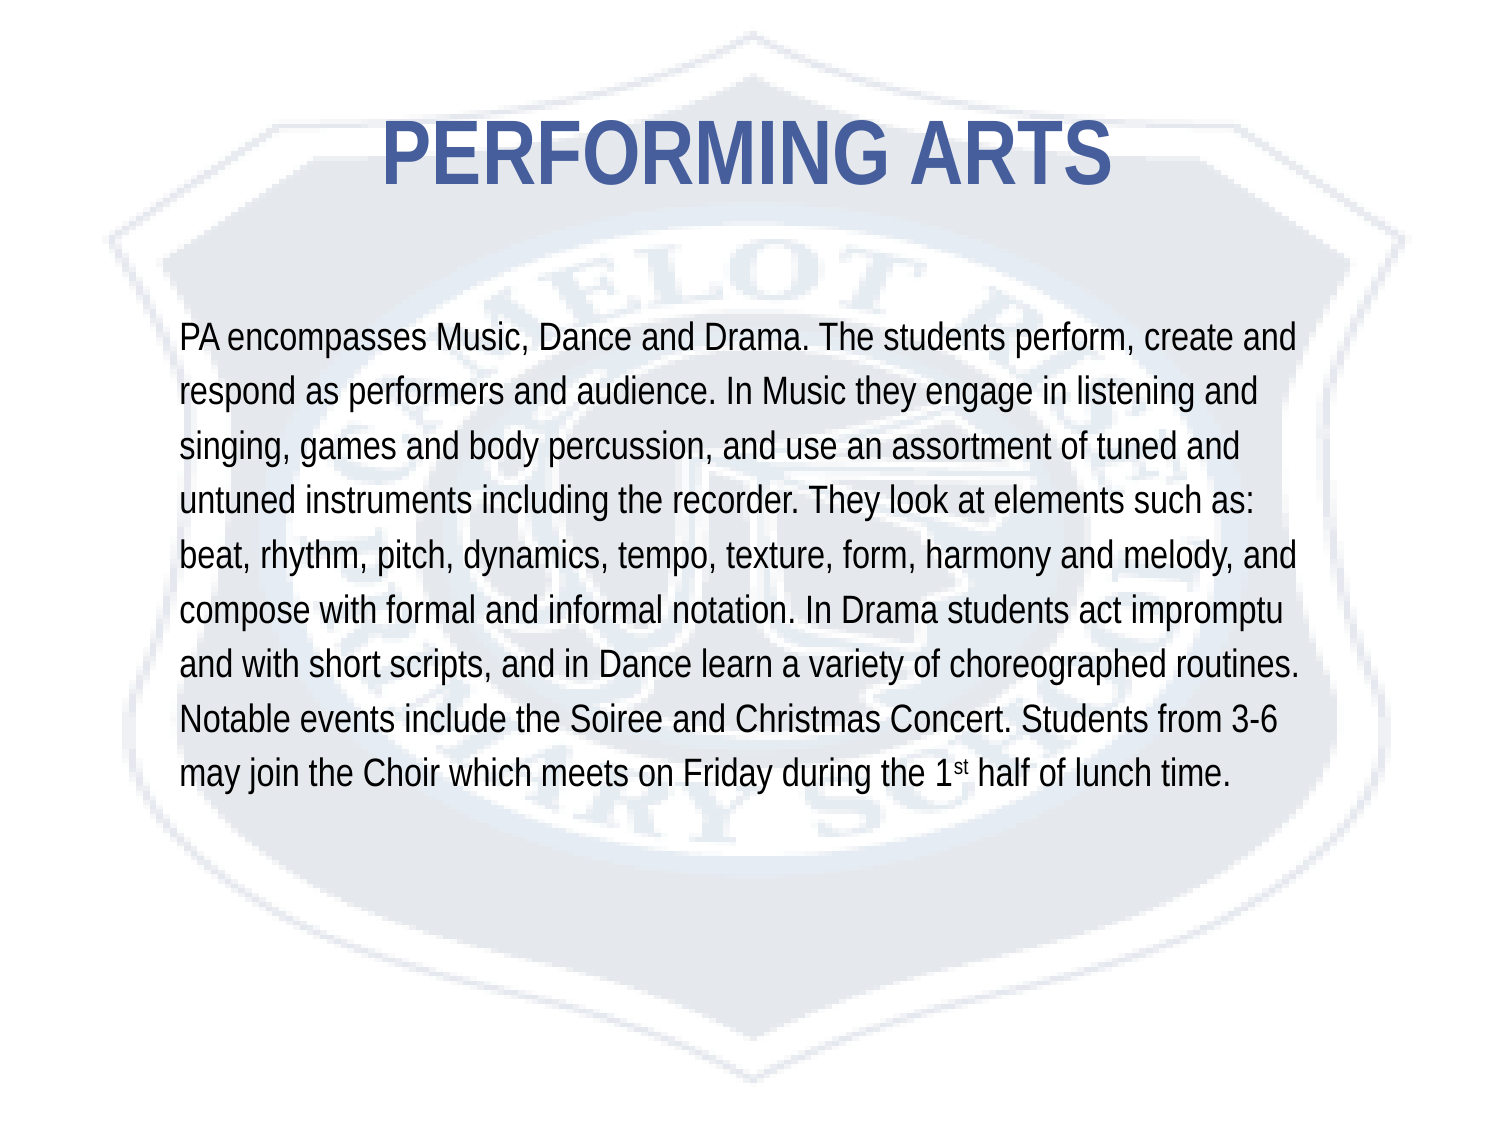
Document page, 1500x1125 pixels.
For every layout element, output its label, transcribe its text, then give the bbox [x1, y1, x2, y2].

list PA encompasses Music, Dance and Drama. The students perform, create and respond as performers and audience. In Music they engage in listening and singing, games and body percussion, and use an assortment of tuned and untuned instruments including the recorder. They look at elements such as: beat, rhythm, pitch, dynamics, tempo, texture, form, harmony and melody, and compose with formal and informal notation. In Drama students act impromptu and with short scripts, and in Dance learn a variety of choreographed routines. Notable events include the Soiree and Christmas Concert. Students from 3-6 may join the Choir which meets on Friday during the 1st half of lunch time. [164, 288, 1332, 943]
title PERFORMING ARTS [176, 49, 1320, 247]
